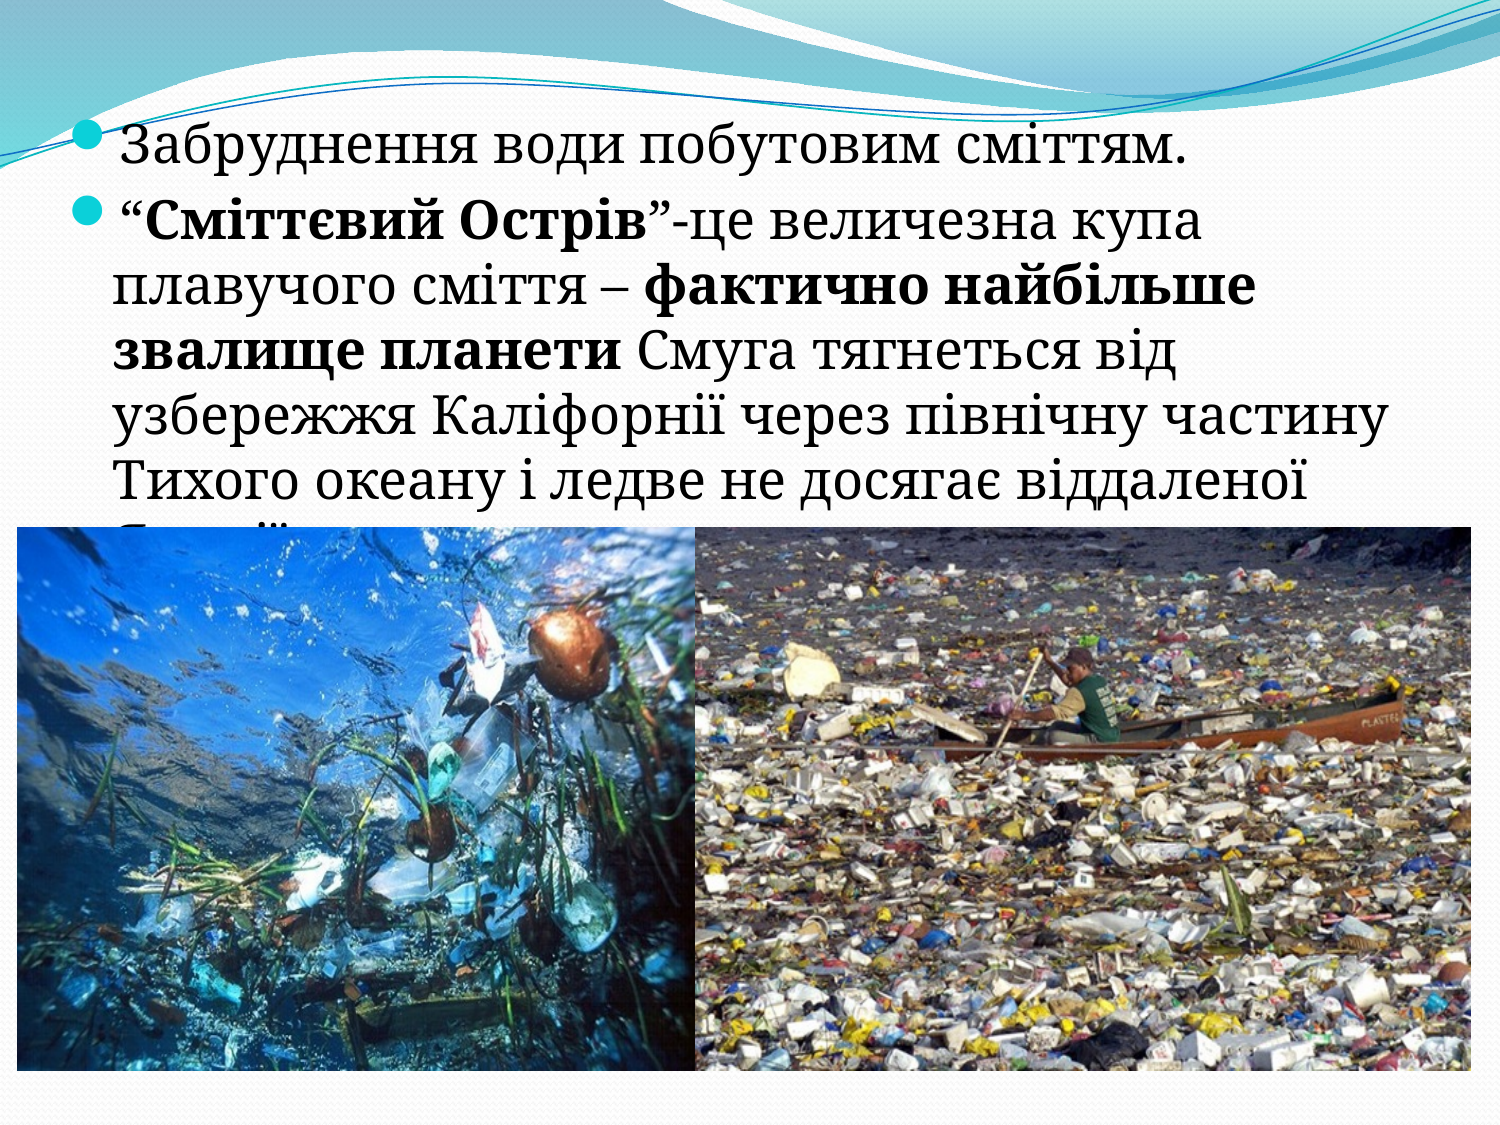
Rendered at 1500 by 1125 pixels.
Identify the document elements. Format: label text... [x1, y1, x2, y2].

list Забруднення води побутовим сміттям. “Сміттєвий Острів”-це величезна купа плавучого сміття – фактично найбільше звалище планети Смуга тягнеться від узбережжя Каліфорнії через північну частину Тихого океану і ледве не досягає віддаленої Японії. [52, 101, 1448, 526]
picture [17, 526, 1471, 1071]
